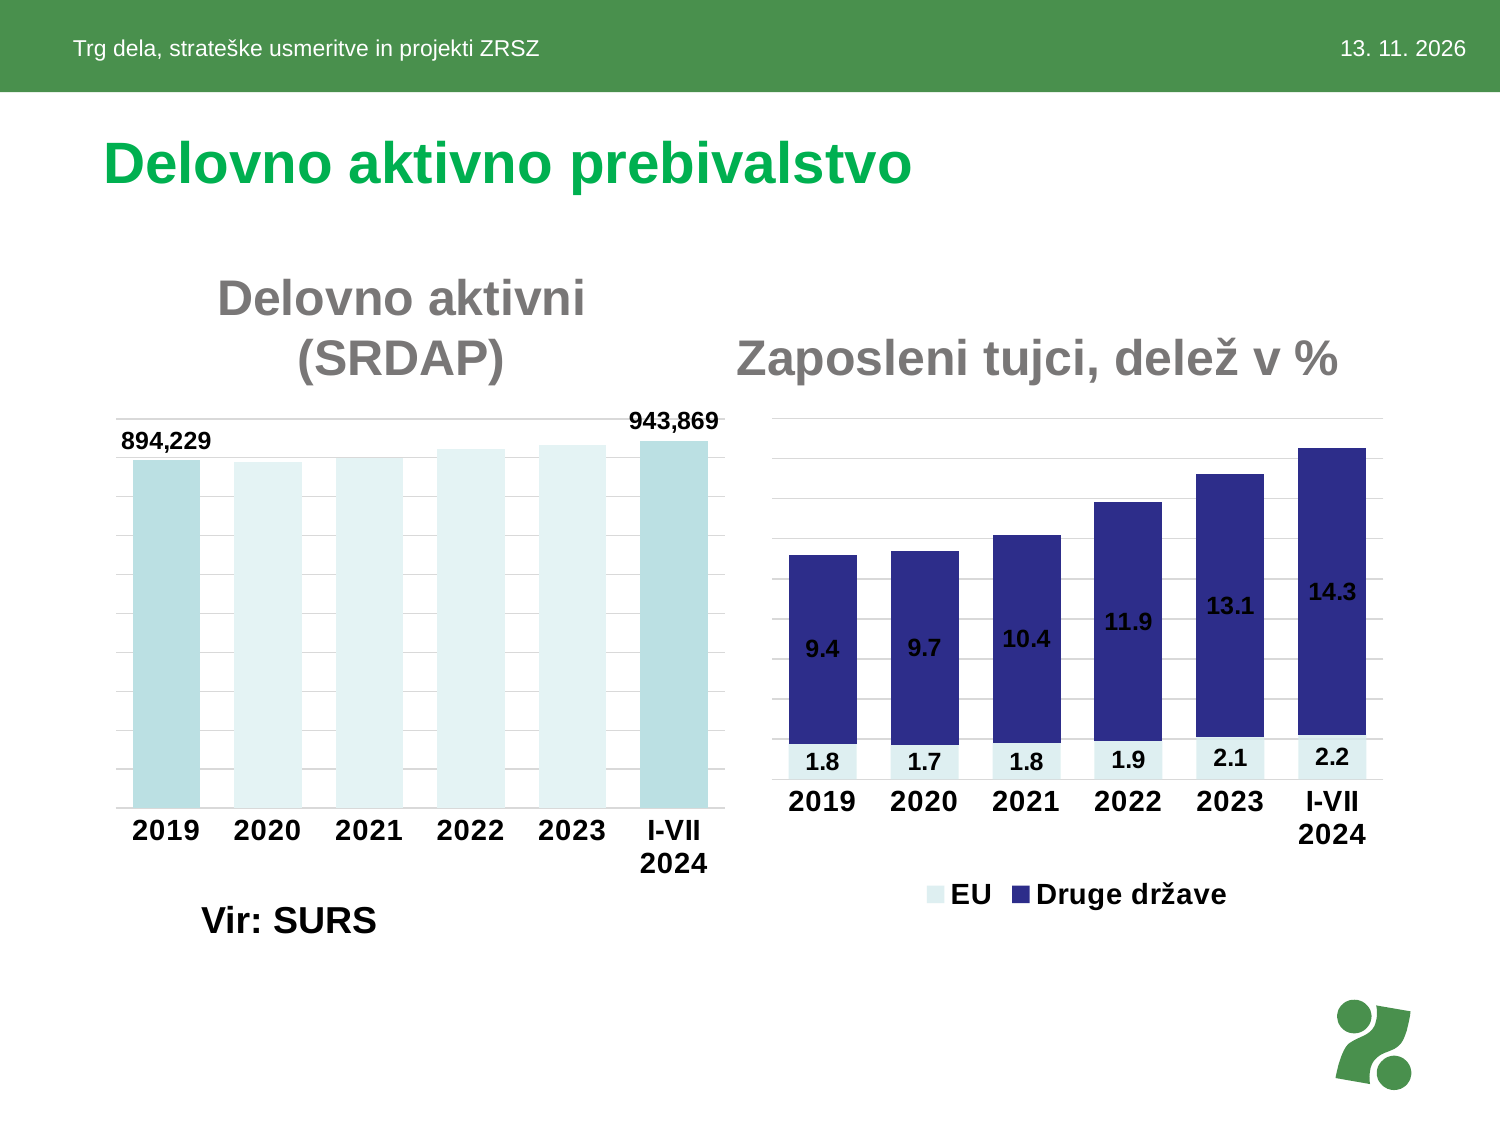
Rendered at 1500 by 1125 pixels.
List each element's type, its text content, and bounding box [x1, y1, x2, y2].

list Zaposleni tujci, delež v % [723, 329, 1354, 386]
chart [758, 407, 1397, 918]
list Delovno aktivni (SRDAP) [111, 329, 693, 386]
chart [102, 407, 738, 890]
text_box Vir: SURS [186, 898, 429, 949]
footer Trg dela, strateške usmeritve in projekti ZRSZ [72, 33, 751, 70]
title Delovno aktivno prebivalstvo [103, 125, 1224, 220]
slide_number 16. 10. 2024 [1045, 33, 1467, 79]
